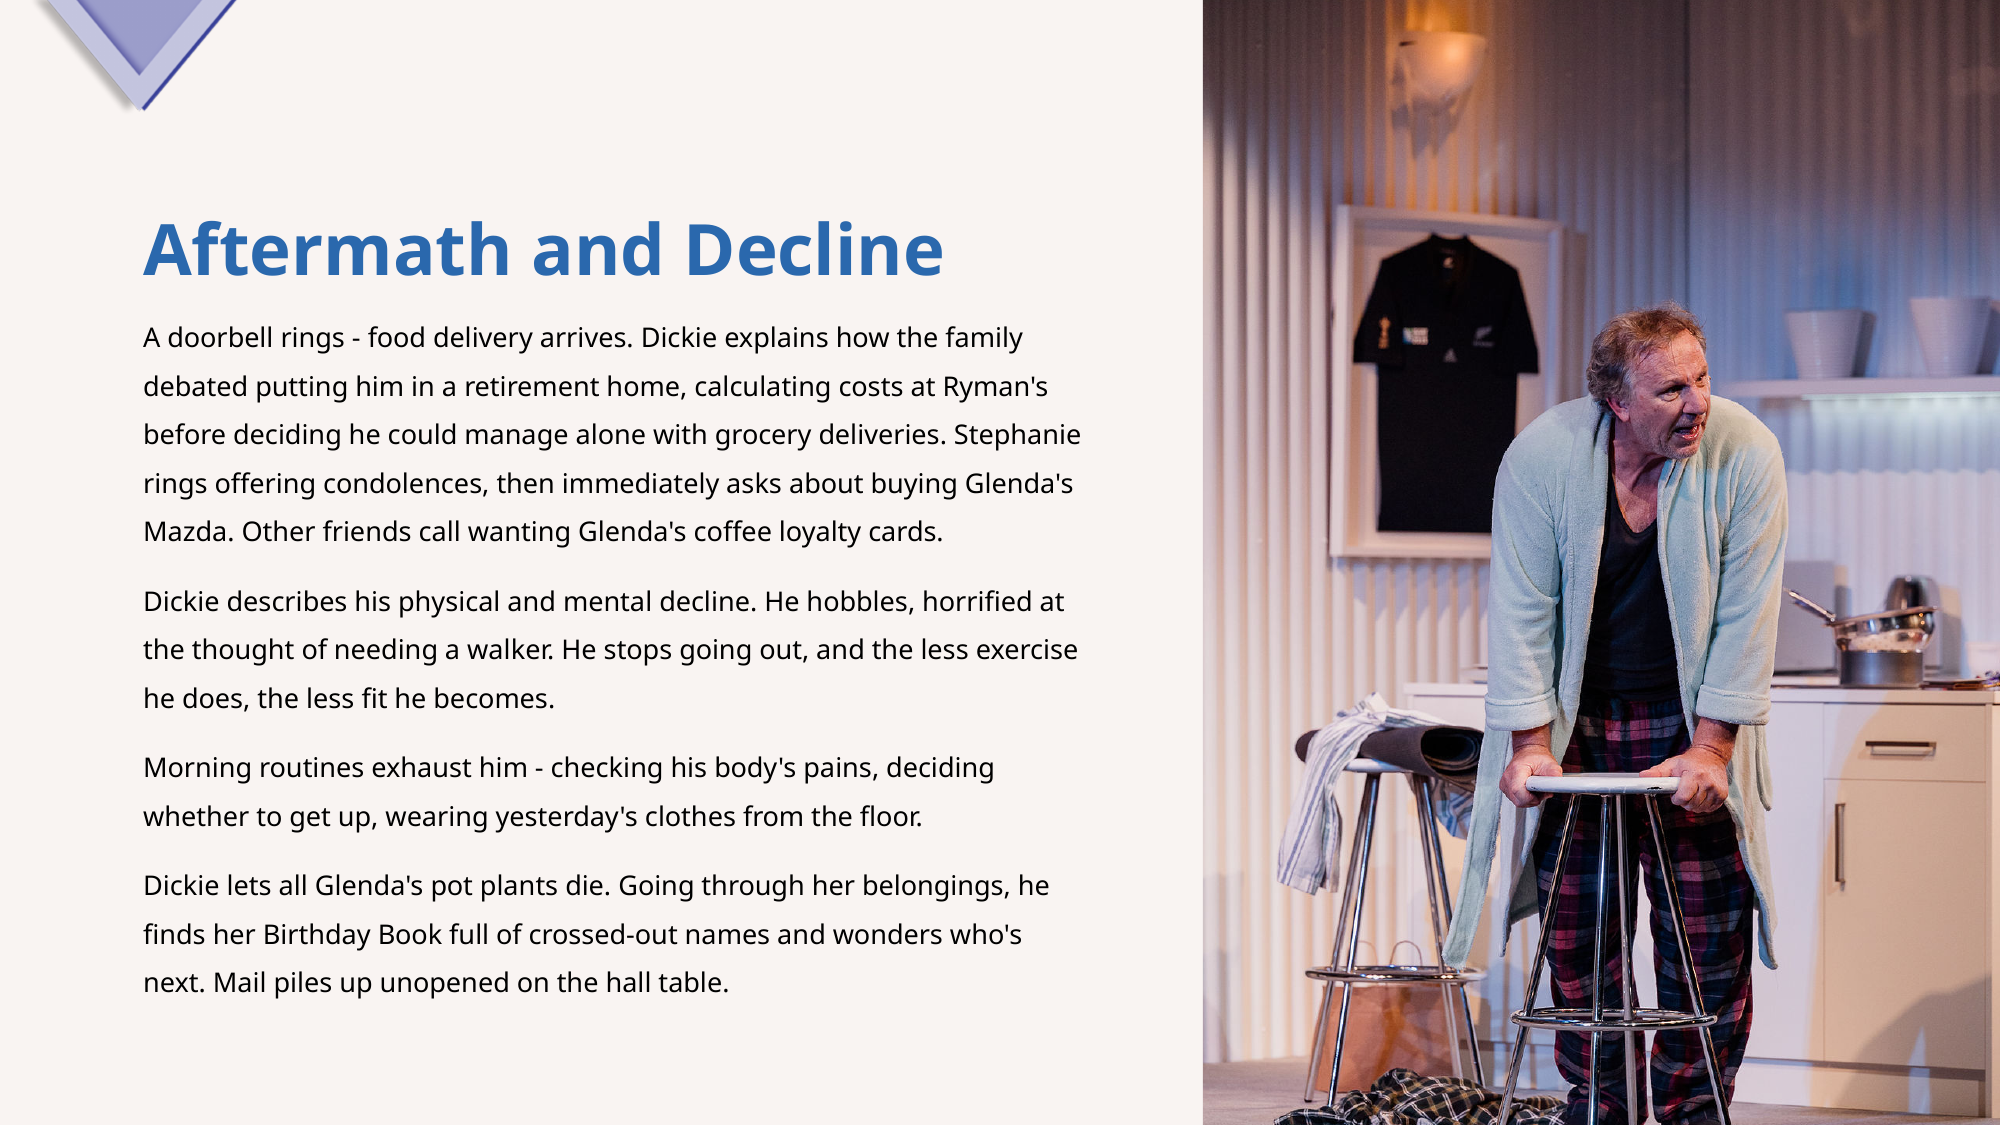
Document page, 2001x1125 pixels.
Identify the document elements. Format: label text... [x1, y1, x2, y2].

picture [17, 0, 281, 118]
list A doorbell rings - food delivery arrives. Dickie explains how the family debated putting him in a retirement home, calculating costs at Ryman's before deciding he could manage alone with grocery deliveries. Stephanie rings offering condolences, then immediately asks about buying Glenda's Mazda. Other friends call wanting Glenda's coffee loyalty cards. Dickie describes his physical and mental decline. He hobbles, horrified at the thought of needing a walker. He stops going out, and the less exercise he does, the less fit he becomes. Morning routines exhaust him - checking his body's pains, deciding whether to get up, wearing yesterday's clothes from the floor. Dickie lets all Glenda's pot plants die. Going through her belongings, he finds her Birthday Book full of crossed-out names and wonders who's next. Mail piles up unopened on the hall table. [128, 296, 1098, 1107]
title Aftermath and Decline [128, 143, 1098, 296]
picture [1202, 0, 2000, 1125]
